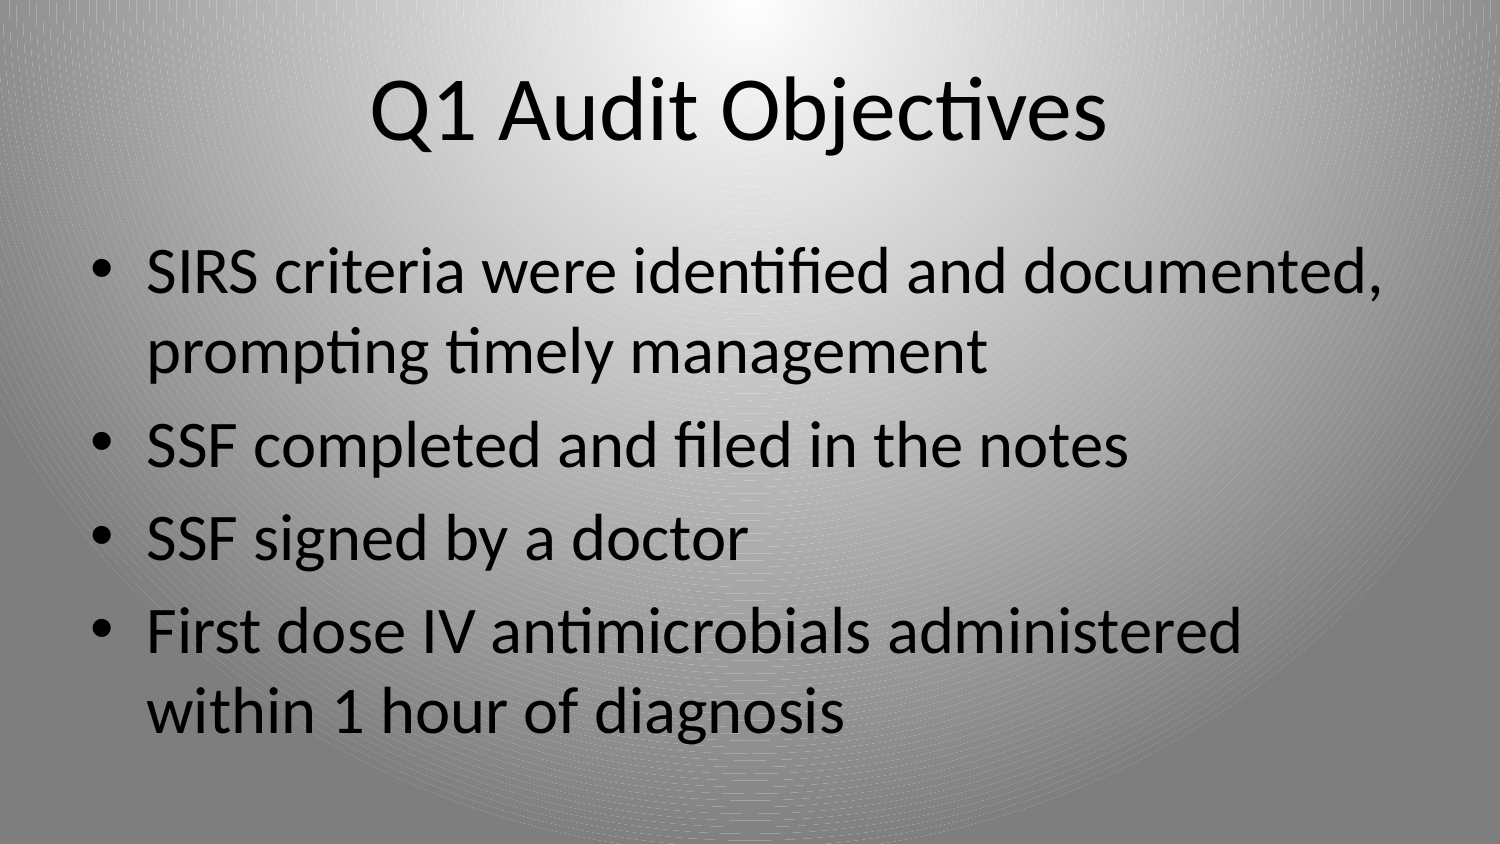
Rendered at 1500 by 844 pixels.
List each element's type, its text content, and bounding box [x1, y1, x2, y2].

list SIRS criteria were identified and documented, prompting timely management SSF completed and filed in the notes SSF signed by a doctor First dose IV antimicrobials administered within 1 hour of diagnosis [75, 219, 1425, 777]
title Q1 Audit Objectives [75, 33, 1425, 175]
